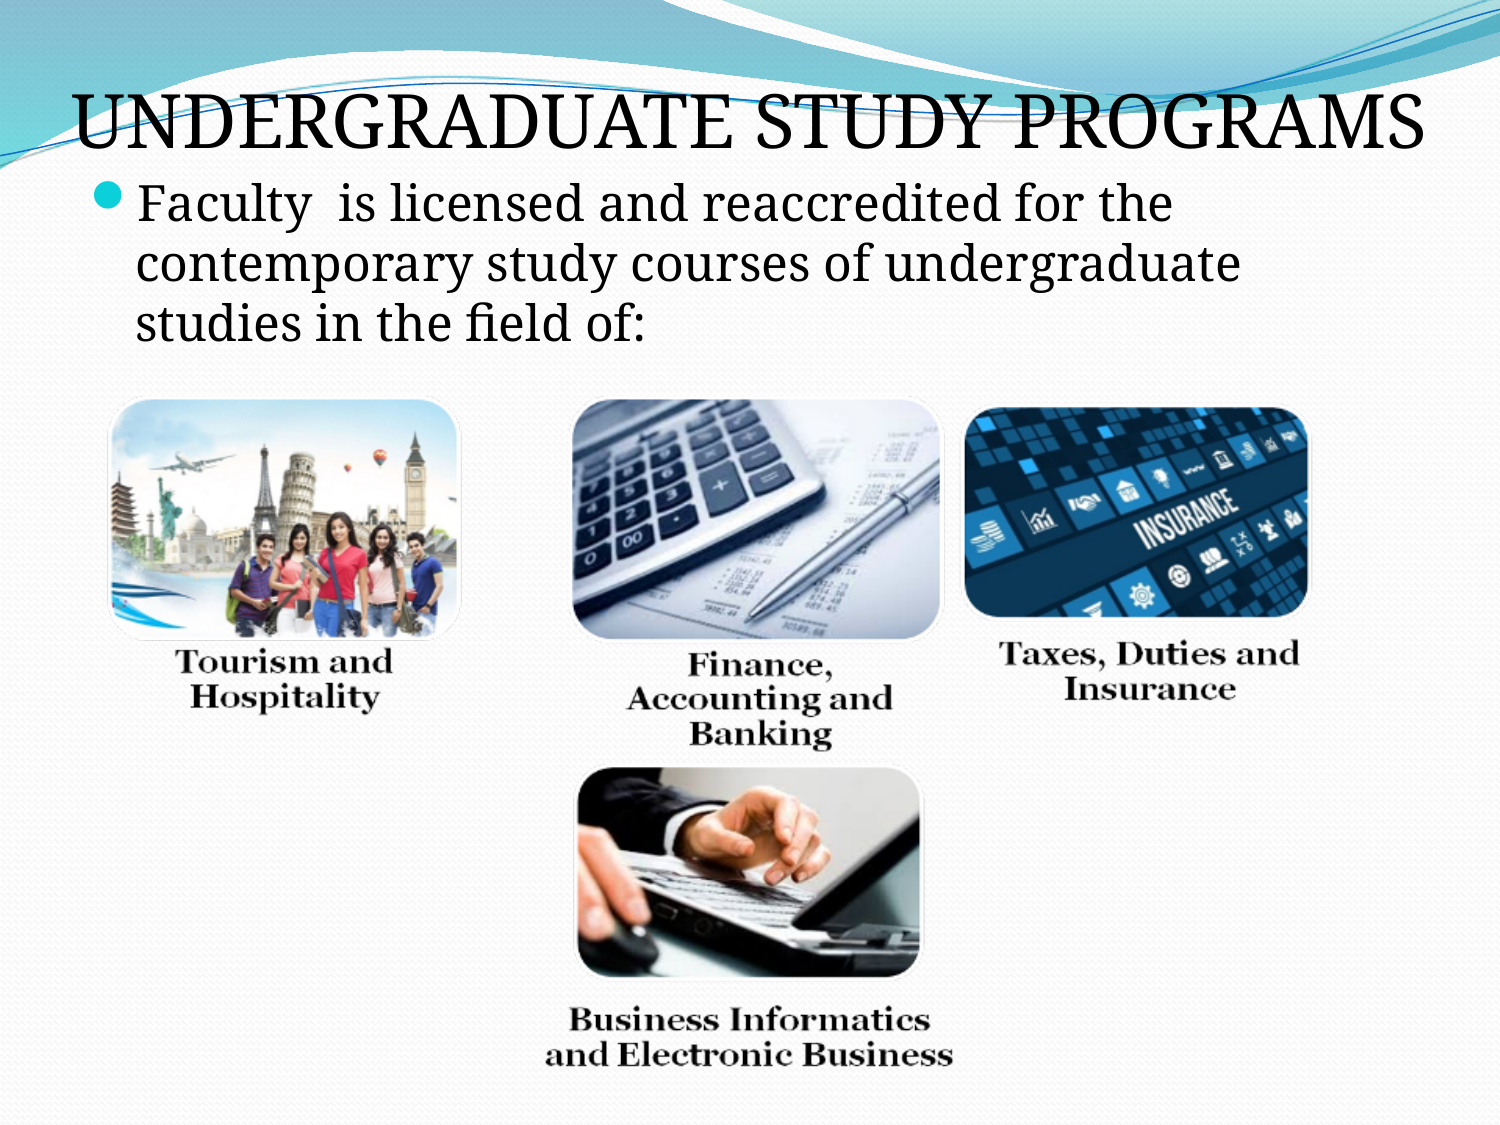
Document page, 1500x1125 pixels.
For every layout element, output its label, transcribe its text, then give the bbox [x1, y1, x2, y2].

title UNDERGRADUATE STUDY PROGRAMS [0, 0, 1500, 165]
picture [57, 394, 1443, 1102]
list Faculty is licensed and reaccredited for the contemporary study courses of undergraduate studies in the field of: [74, 163, 1426, 394]
